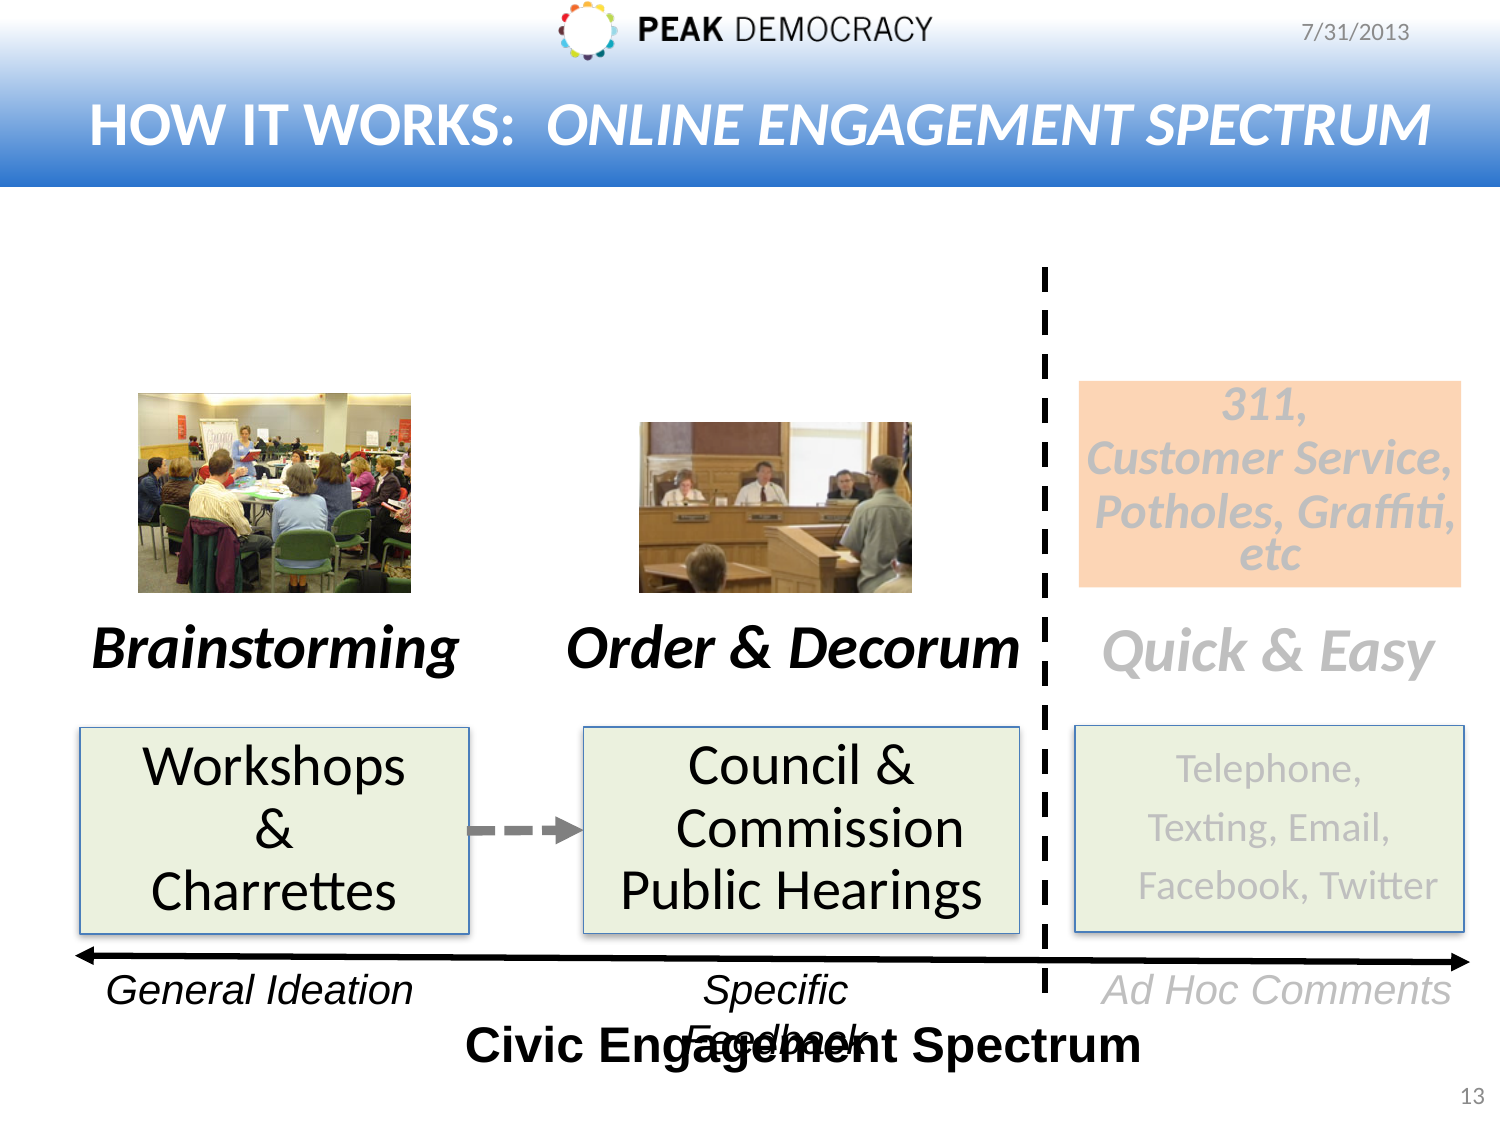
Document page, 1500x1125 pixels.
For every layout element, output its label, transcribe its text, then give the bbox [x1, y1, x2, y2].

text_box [1049, 955, 1471, 963]
text_box Telephone, Texting, Email, Facebook, Twitter [1074, 725, 1464, 916]
text_box [79, 727, 470, 935]
text_box Order & Decorum [547, 632, 1040, 689]
slide_number 13 [1149, 1080, 1500, 1125]
text_box 311, Customer Service, Potholes, Graffiti, etc [1078, 380, 1462, 588]
text_box Civic Engagement Spectrum [107, 1005, 1500, 1080]
picture [558, 1, 934, 62]
text_box Specific Feedback [590, 970, 961, 1071]
text_box Council & Commission Public Hearings [584, 726, 1020, 929]
text_box How It Works: Online Engagement Spectrum [74, 64, 1500, 187]
text_box Ad Hoc Comments [1087, 970, 1468, 1005]
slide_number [1074, 1, 1425, 61]
text_box [0, 1, 556, 187]
picture [639, 422, 912, 593]
text_box General Ideation [75, 970, 445, 1021]
text_box [936, 1, 1500, 64]
text_box [583, 837, 1020, 934]
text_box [74, 955, 1040, 963]
text_box Workshops & Charrettes [80, 727, 469, 930]
text_box Quick & Easy [1074, 634, 1462, 692]
picture [138, 393, 411, 593]
text_box Brainstorming [82, 632, 469, 689]
text_box [1074, 725, 1465, 933]
